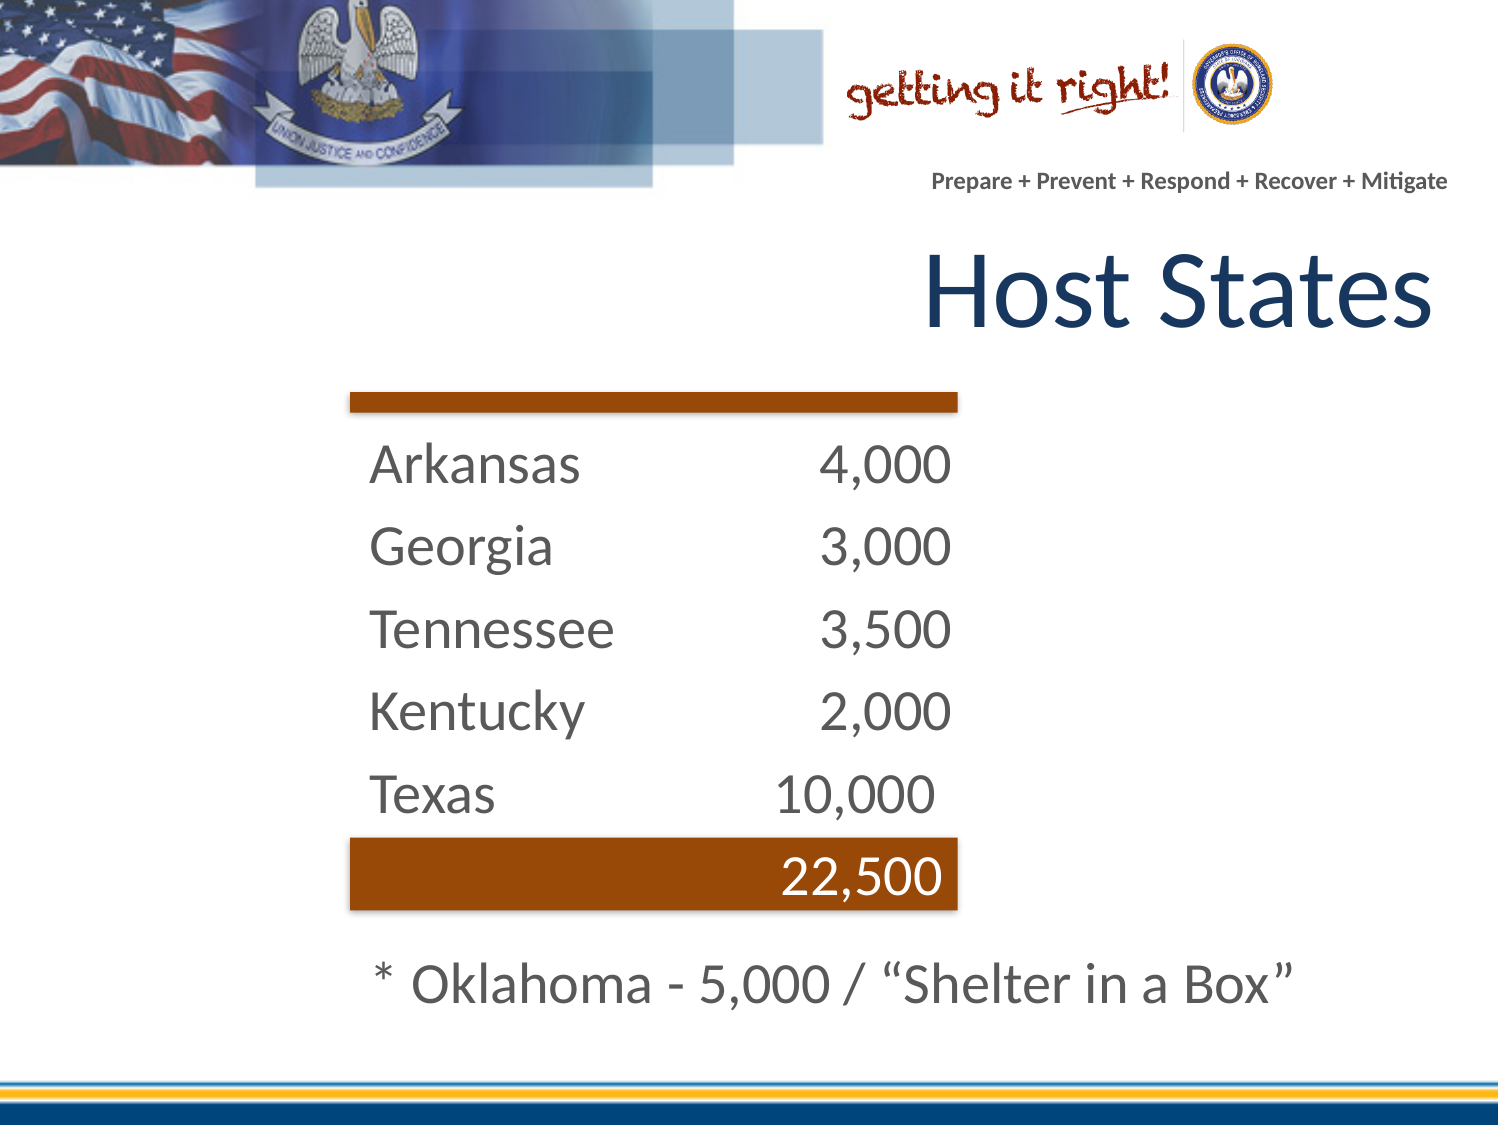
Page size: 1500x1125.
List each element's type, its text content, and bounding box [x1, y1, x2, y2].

list Arkansas 4,000 Georgia 3,000 Tennessee 3,500 Kentucky 2,000 Texas 10,000 22,500 * Oklahoma - 5,000 / “Shelter in a Box” [317, 417, 1425, 980]
picture [0, 0, 1498, 1125]
text_box [349, 391, 958, 413]
title Host States [100, 208, 1451, 357]
